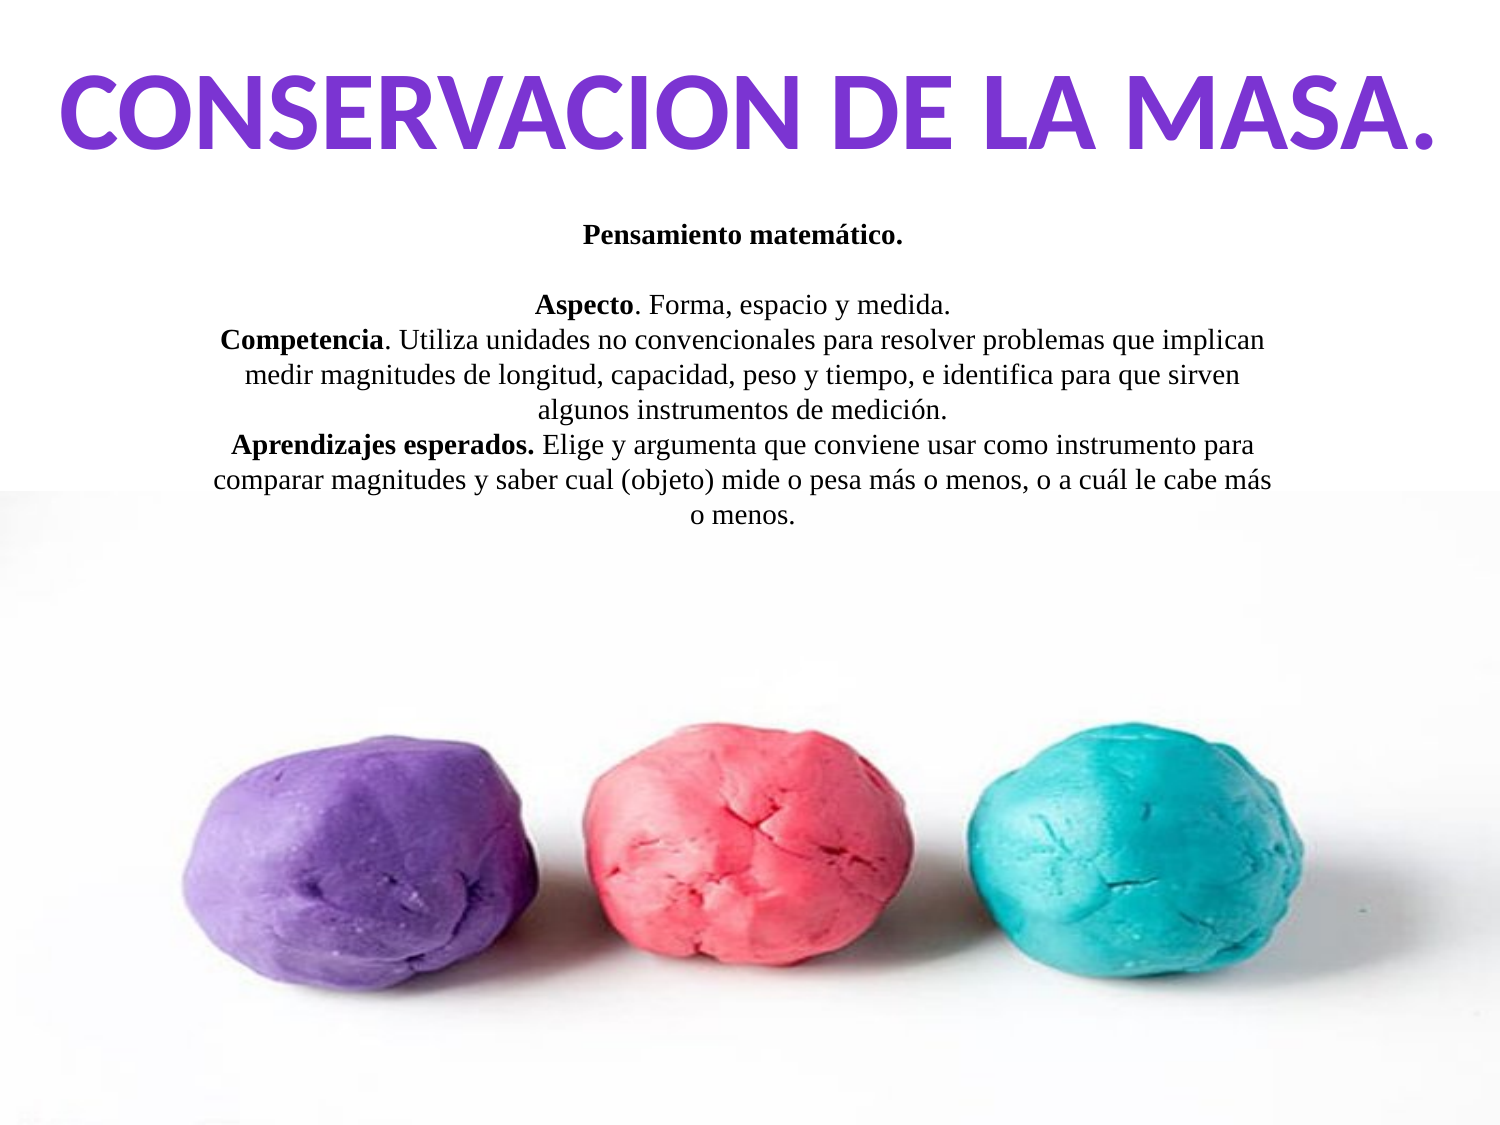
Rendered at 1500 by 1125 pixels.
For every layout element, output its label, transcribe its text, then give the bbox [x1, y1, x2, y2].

picture [0, 491, 1500, 1125]
text_box Pensamiento matemático. Aspecto. Forma, espacio y medida. Competencia. Utiliza unidades no convencionales para resolver problemas que implican medir magnitudes de longitud, capacidad, peso y tiempo, e identifica para que sirven algunos instrumentos de medición. Aprendizajes esperados. Elige y argumenta que conviene usar como instrumento para comparar magnitudes y saber cual (objeto) mide o pesa más o menos, o a cuál le cabe más o menos. [193, 208, 1293, 490]
text_box CONSERVACION DE LA MASA. [44, 29, 1456, 180]
